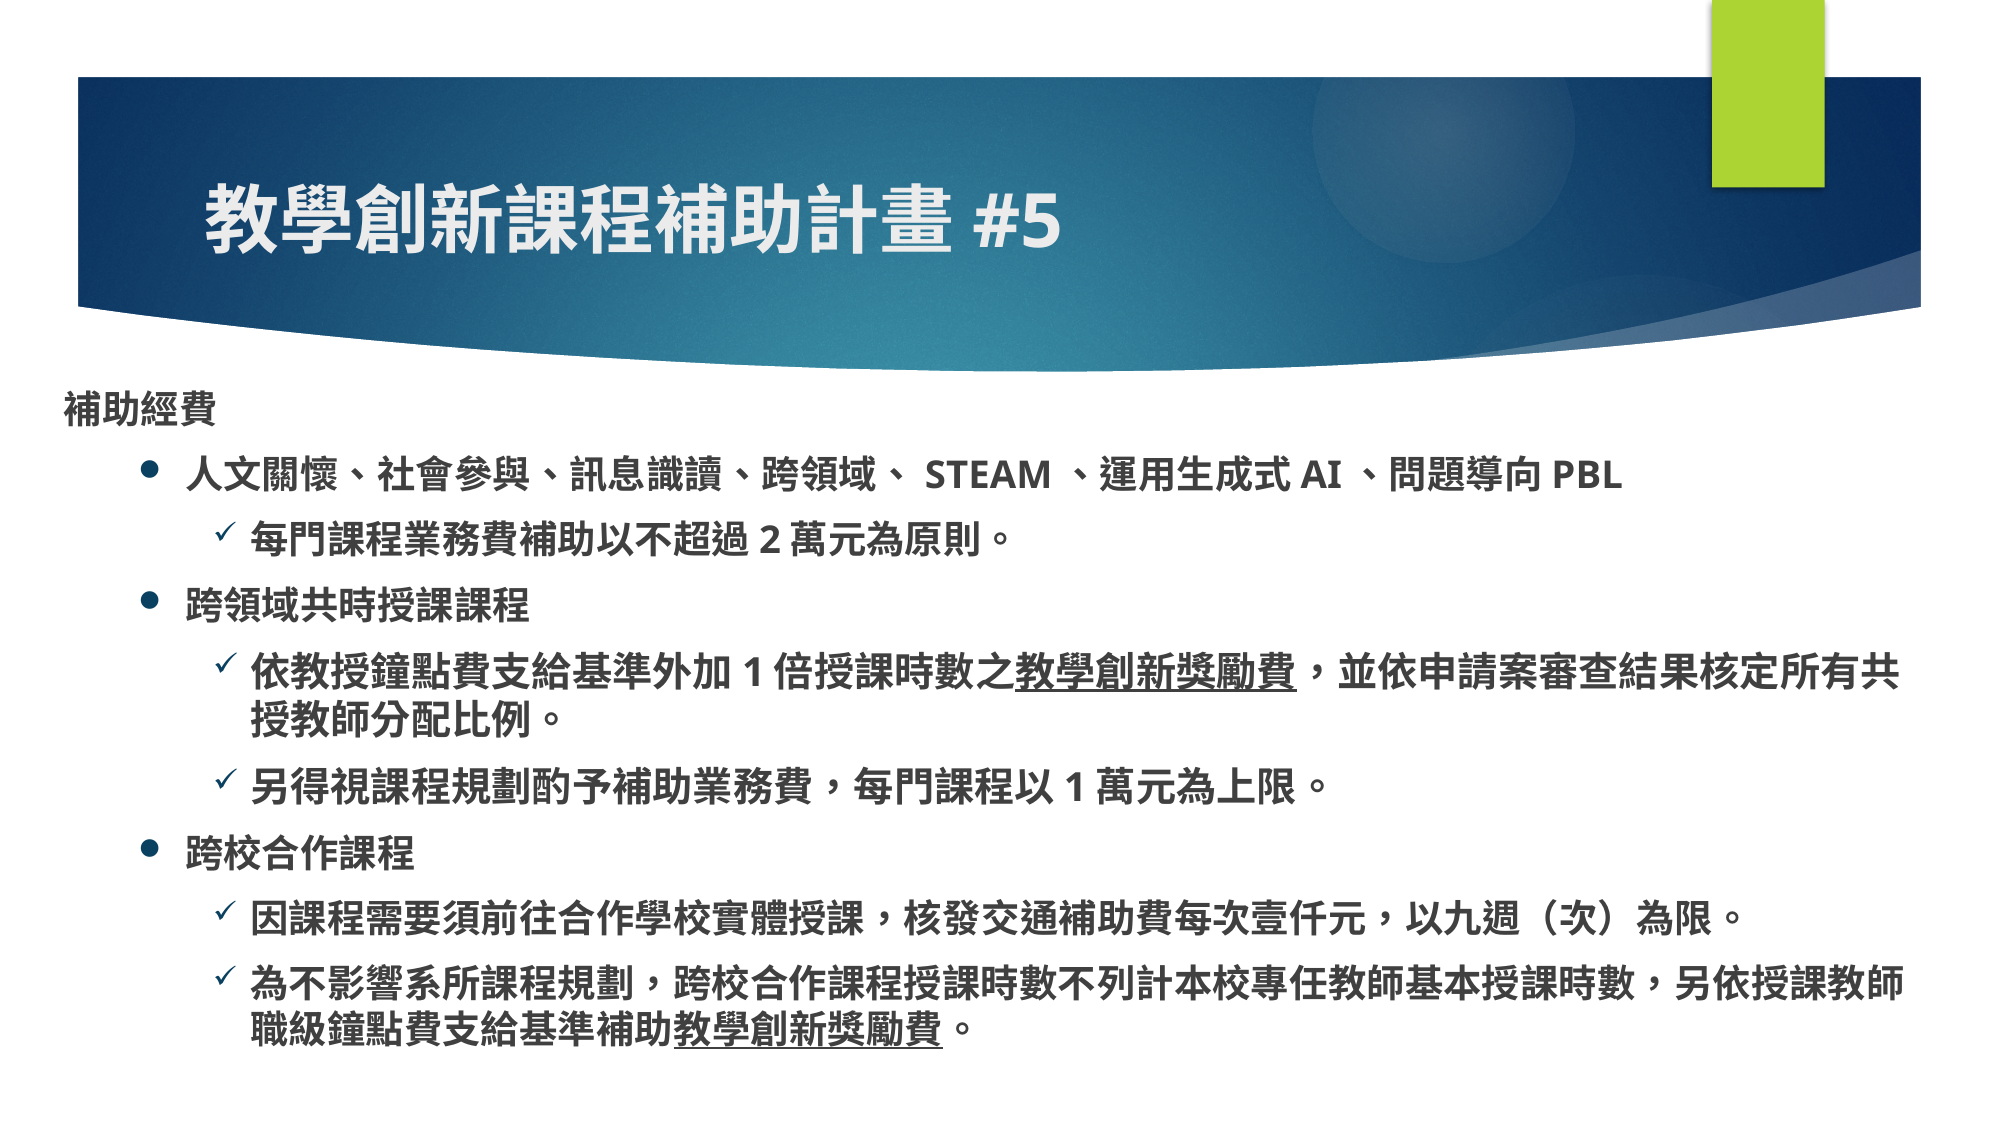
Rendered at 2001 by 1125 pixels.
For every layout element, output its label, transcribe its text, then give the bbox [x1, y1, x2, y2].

list 補助經費 人文關懷、社會參與、訊息識讀、跨領域、STEAM、運用生成式AI、問題導向PBL 每門課程業務費補助以不超過2萬元為原則。 跨領域共時授課課程 依教授鐘點費支給基準外加1倍授課時數之教學創新獎勵費，並依申請案審查結果核定所有共授教師分配比例。 另得視課程規劃酌予補助業務費，每門課程以1萬元為上限。 跨校合作課程 因課程需要須前往合作學校實體授課，核發交通補助費每次壹仟元，以九週（次）為限。 為不影響系所課程規劃，跨校合作課程授課時數不列計本校專任教師基本授課時數，另依授課教師職級鐘點費支給基準補助教學創新獎勵費。 [48, 377, 1952, 1063]
title 教學創新課程補助計畫#5 [189, 159, 1627, 276]
